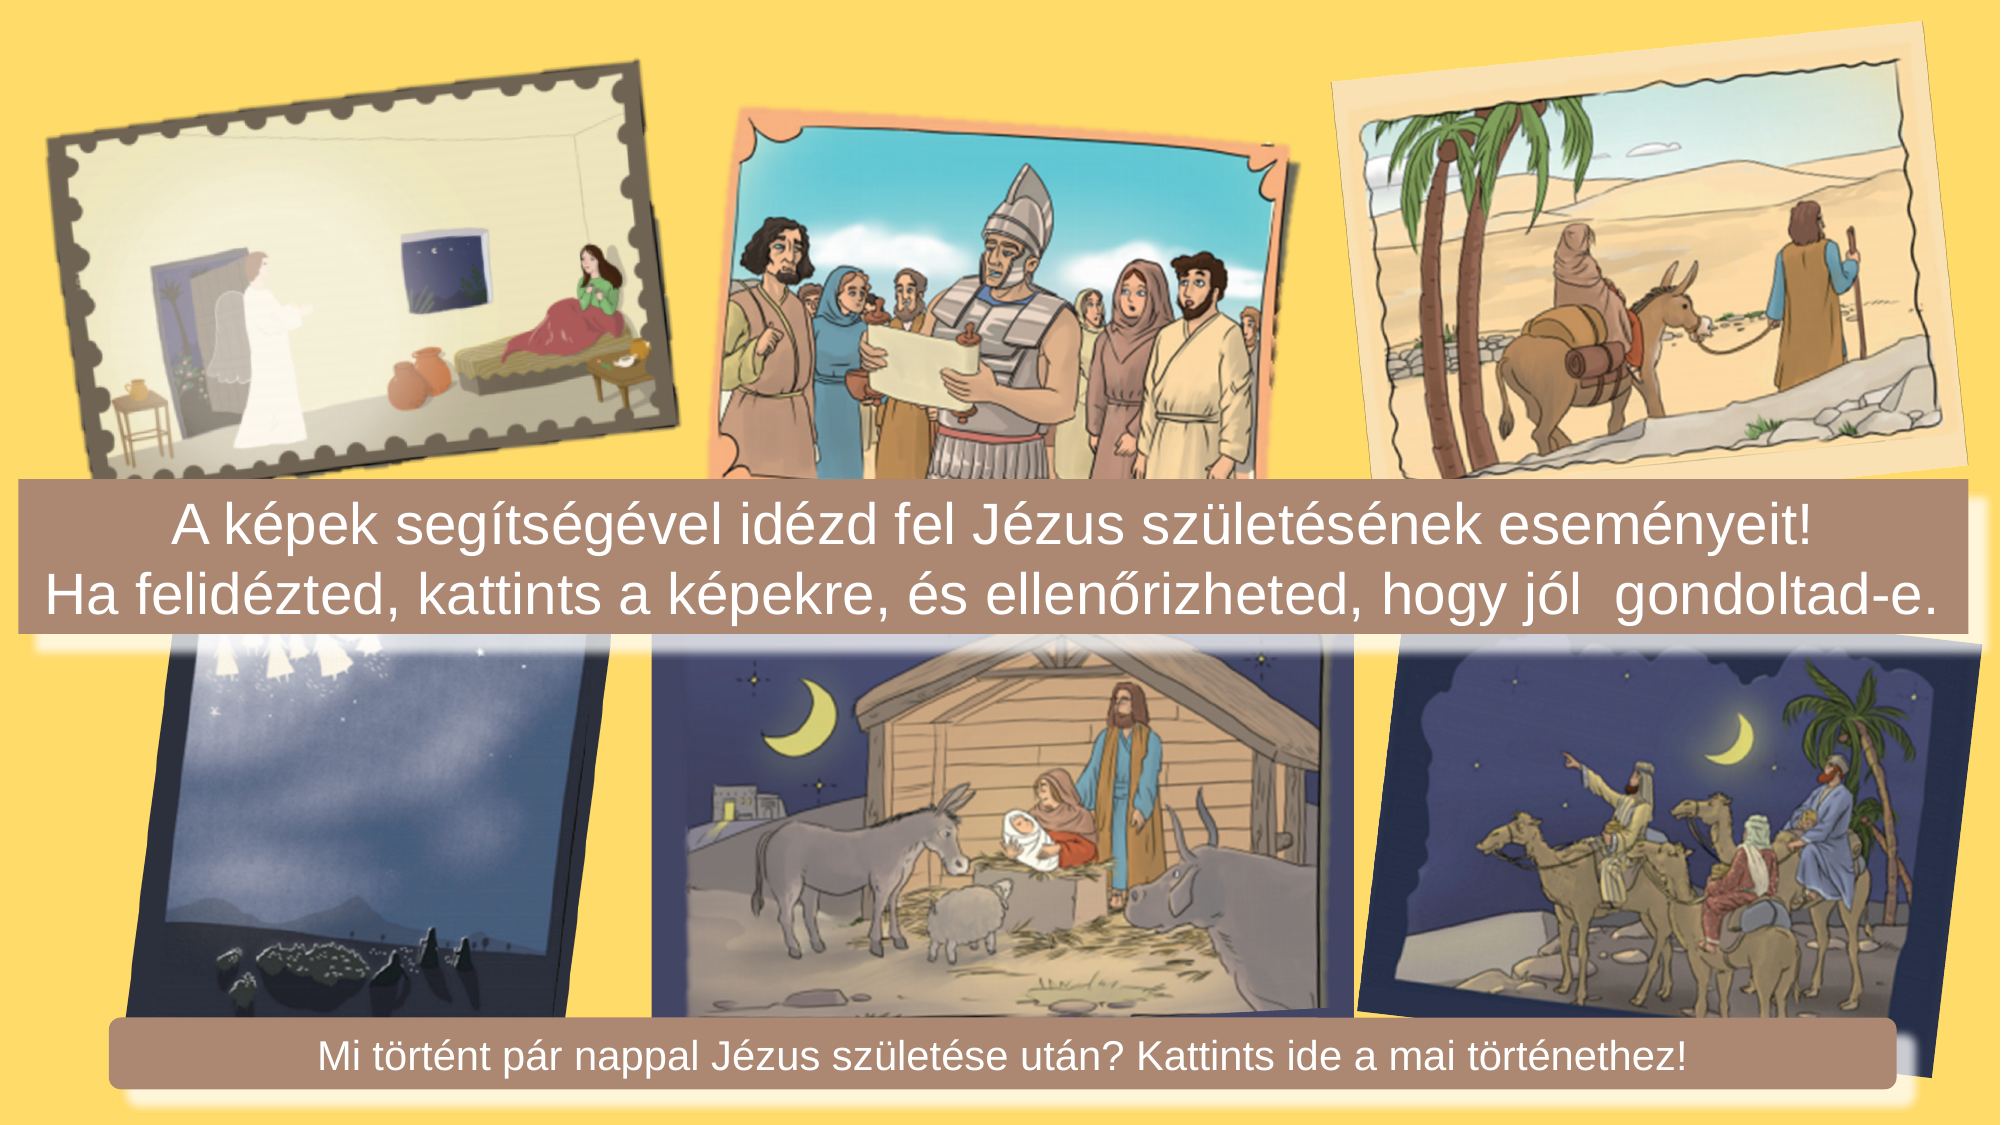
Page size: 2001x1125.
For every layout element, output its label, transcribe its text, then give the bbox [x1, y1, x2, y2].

picture [1381, 609, 1980, 1078]
text_box Mi történt pár nappal Jézus születése után? Kattints ide a mai történethez! [108, 1017, 1897, 1090]
picture [123, 516, 619, 1088]
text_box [651, 577, 1381, 1060]
text_box A képek segítségével idézd fel Jézus születésének eseményeit! Ha felidézted, kattints a képekre, és ellenőrizheted, hogy jól gondoltad-e. [18, 479, 1969, 634]
picture [0, 20, 1981, 555]
